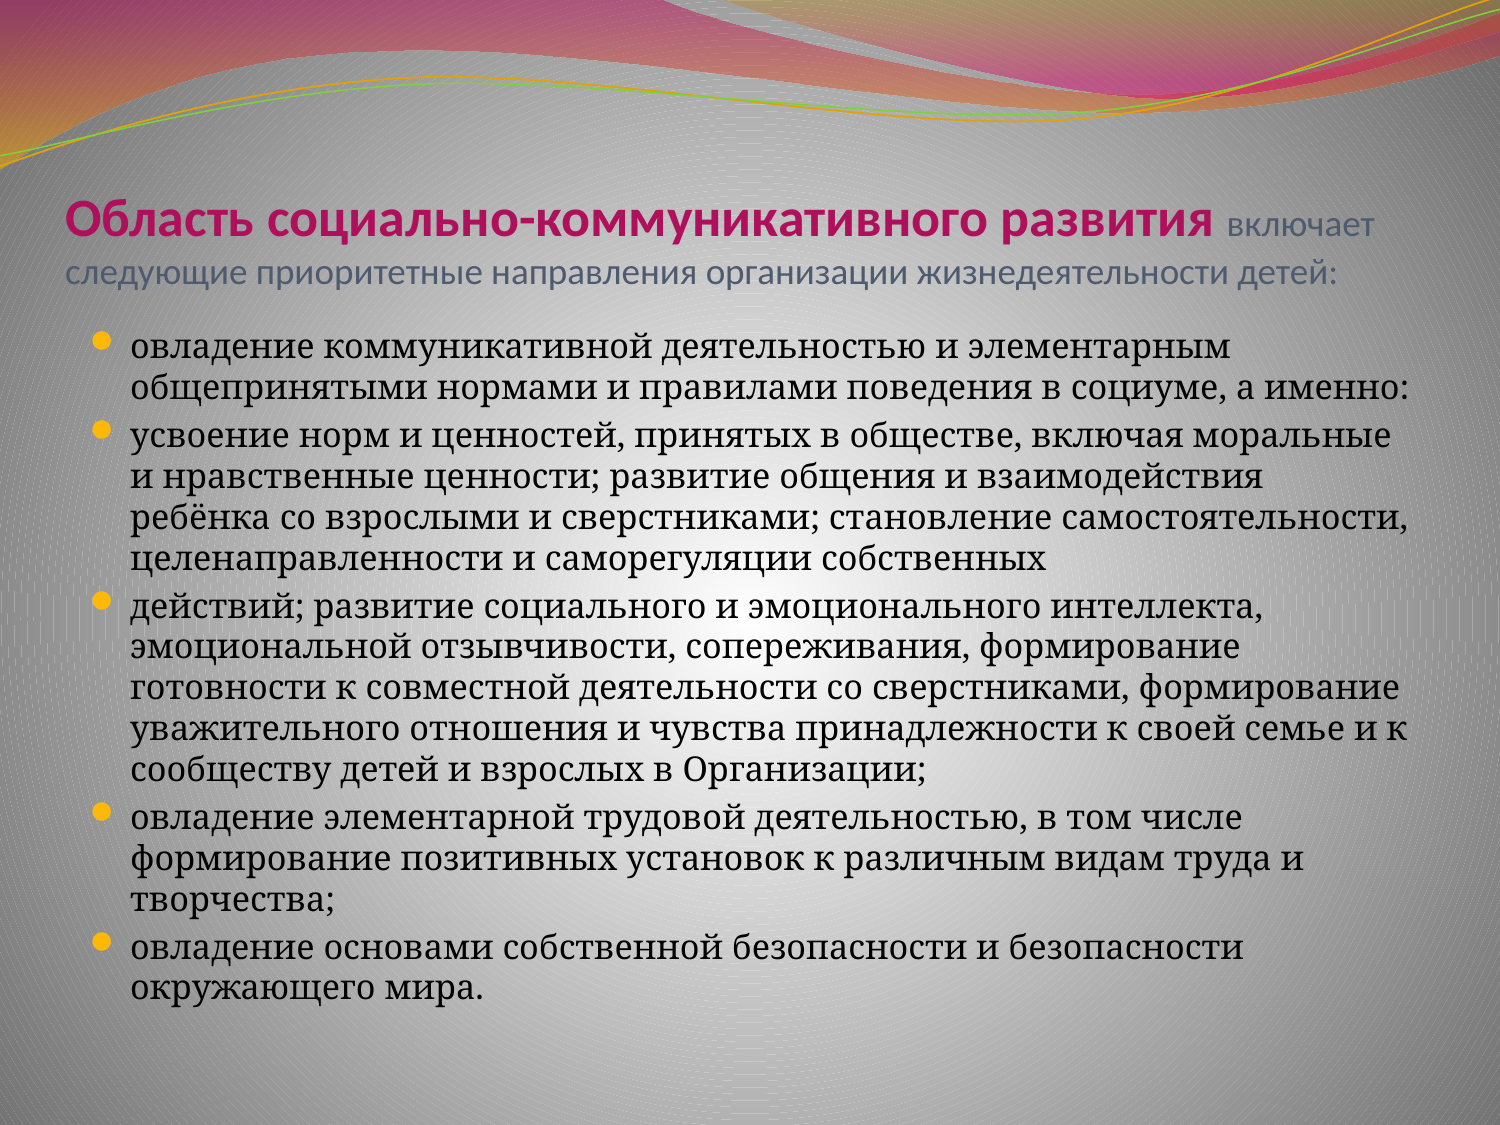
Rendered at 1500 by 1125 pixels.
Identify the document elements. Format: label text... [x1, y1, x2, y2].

title Область социально-коммуникативного развития включает следующие приоритетные направления организации жизнедеятельности детей: [64, 149, 1415, 337]
list овладение коммуникативной деятельностью и элементарным общепринятыми нормами и правилами поведения в социуме, а именно: усвоение норм и ценностей, принятых в обществе, включая моральные и нравственные ценности; развитие общения и взаимодействия ребёнка со взрослыми и сверстниками; становление самостоятельности, целенаправленности и саморегуляции собственных действий; развитие социального и эмоционального интеллекта, эмоциональной отзывчивости, сопереживания, формирование готовности к совместной деятельности со сверстниками, формирование уважительного отношения и чувства принадлежности к своей семье и к сообществу детей и взрослых в Организации; овладение элементарной трудовой деятельностью, в том числе формирование позитивных установок к различным видам труда и творчества; овладение основами собственной безопасности и безопасности окружающего мира. [75, 317, 1425, 1038]
